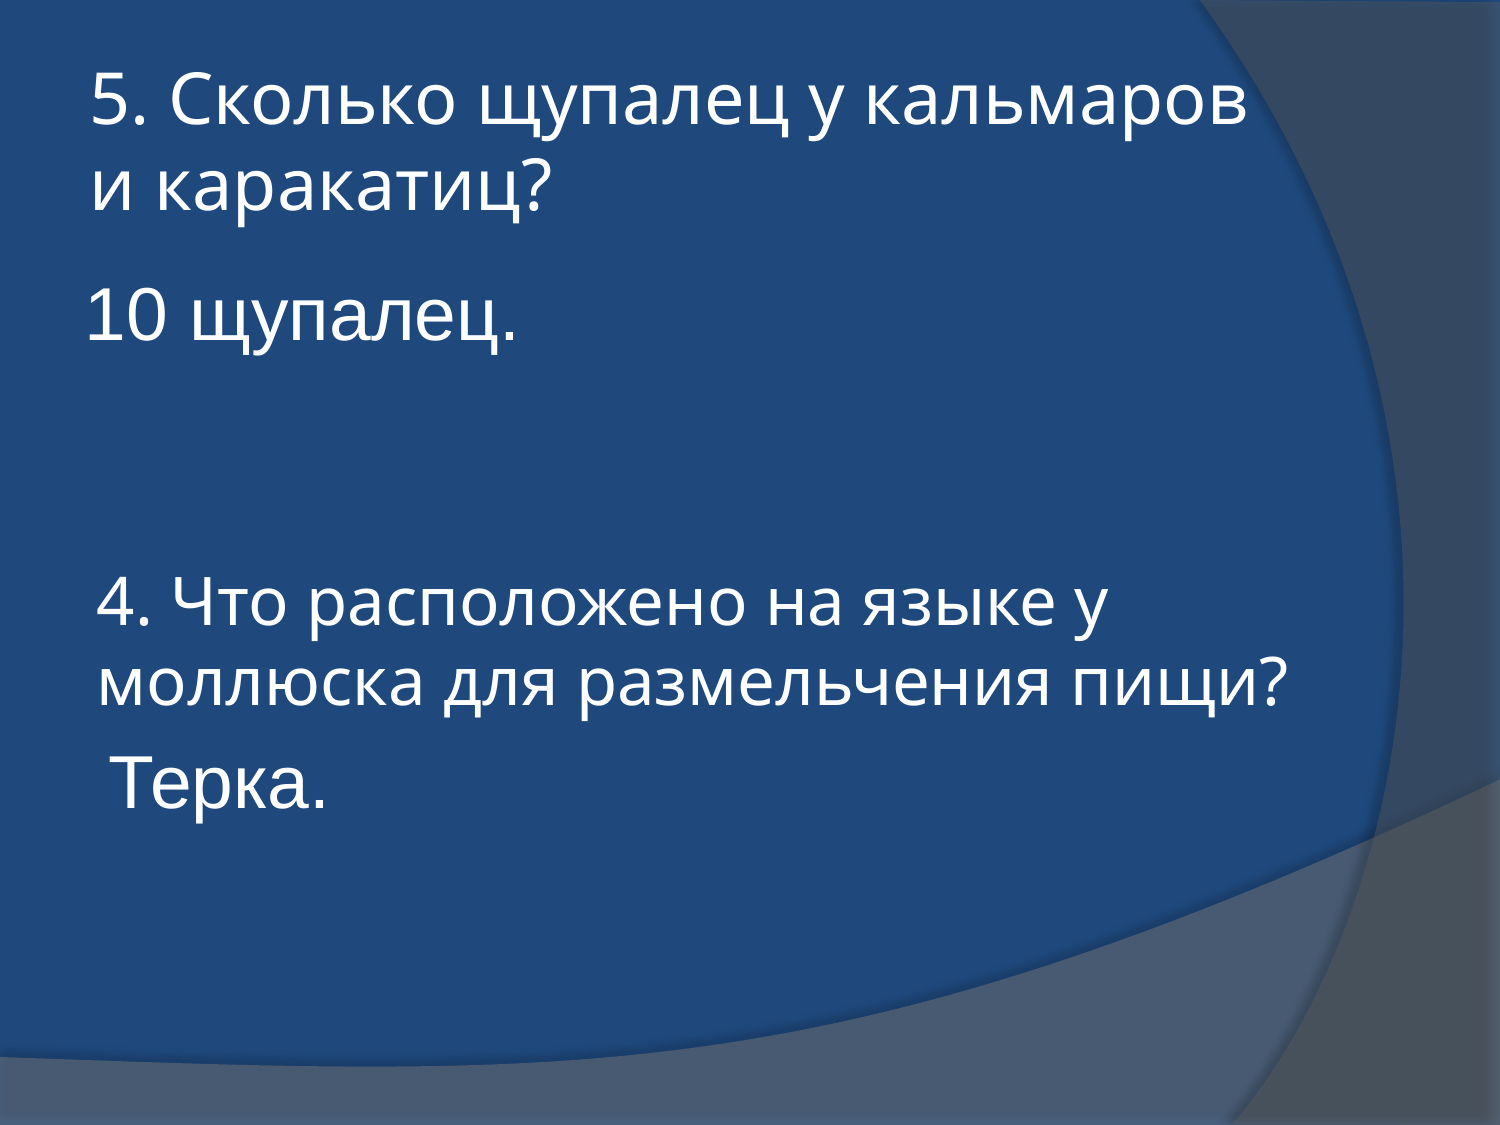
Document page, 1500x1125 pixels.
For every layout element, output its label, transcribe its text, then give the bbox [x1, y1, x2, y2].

text_box 5. Сколько щупалец у кальмаров и каракатиц? [75, 45, 1300, 233]
text_box 10 щупалец. [70, 257, 1383, 363]
text_box Терка. [93, 726, 1407, 832]
text_box 4. Что расположено на языке у моллюска для размельчения пищи? [82, 550, 1307, 739]
